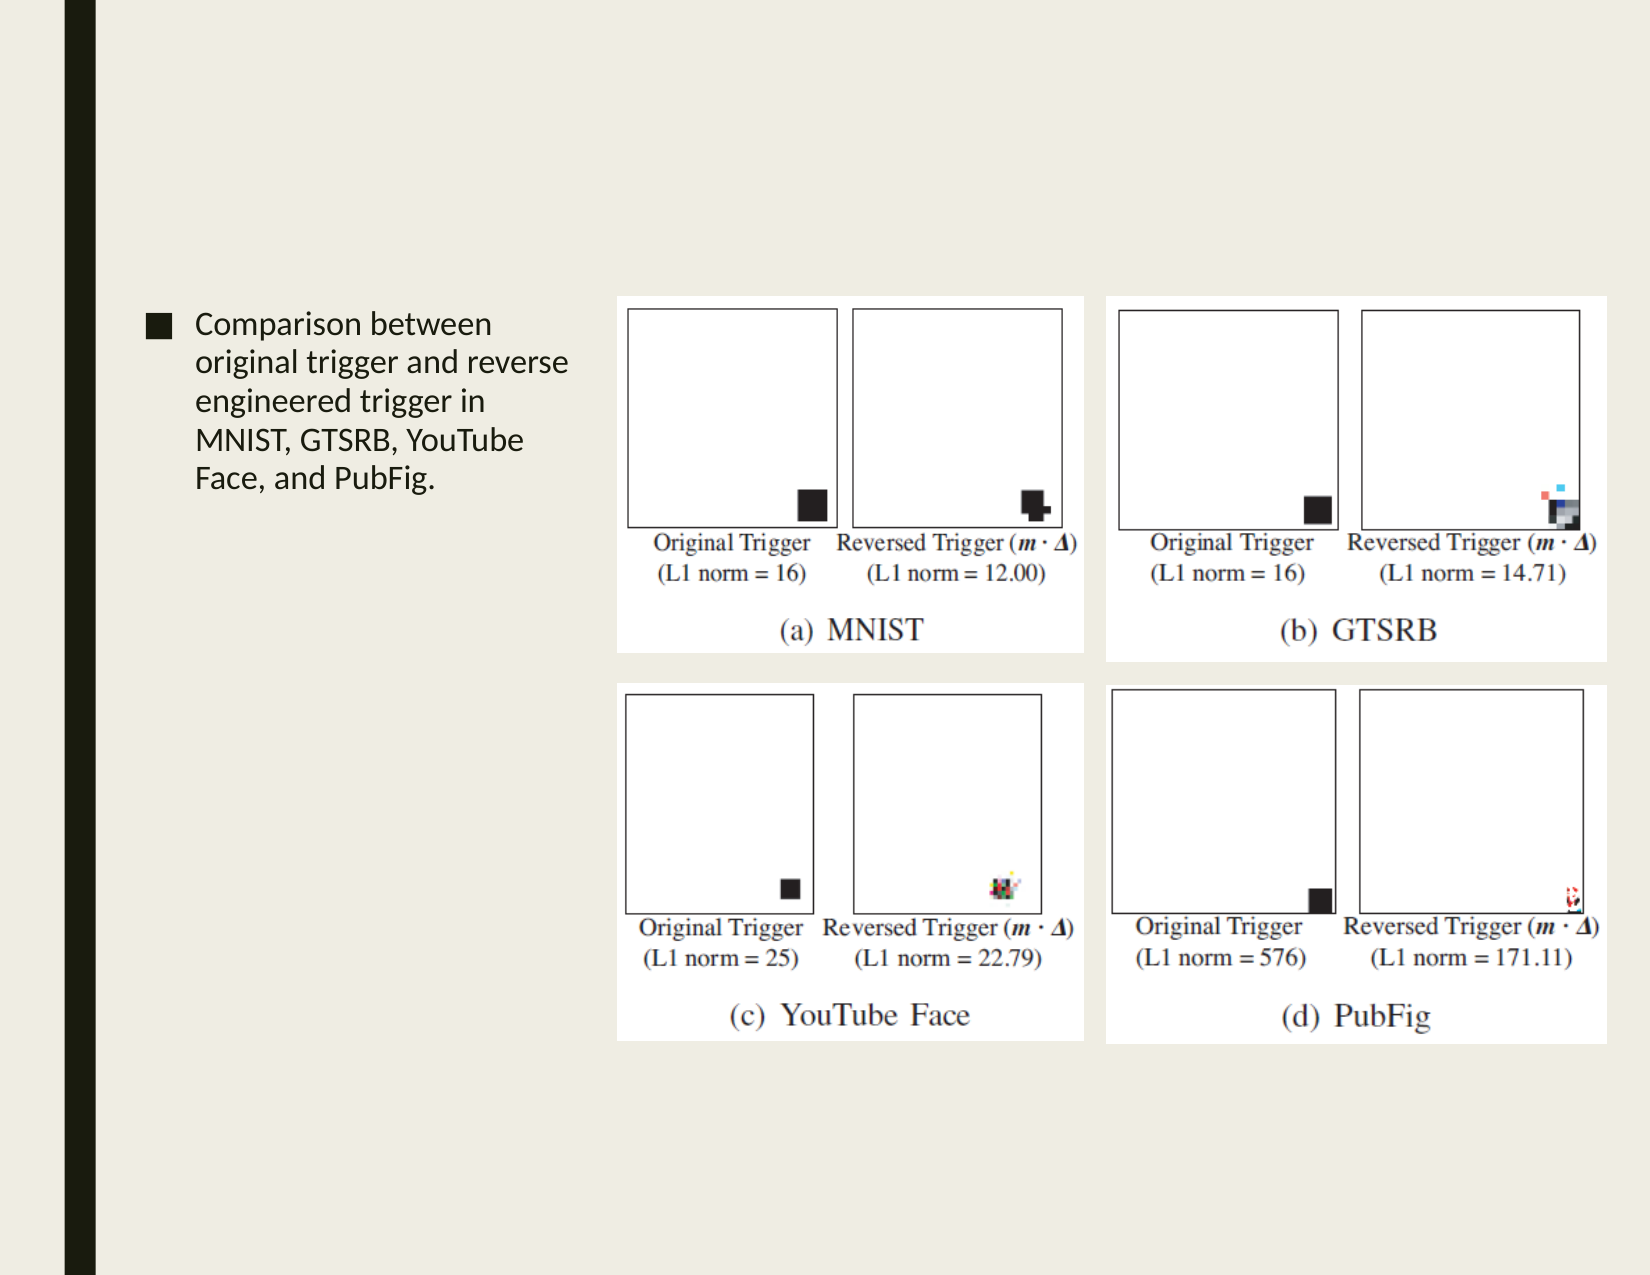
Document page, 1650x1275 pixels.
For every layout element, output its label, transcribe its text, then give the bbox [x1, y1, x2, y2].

list ﻿Comparison between original trigger and reverse engineered trigger in MNIST, GTSRB, YouTube Face, and PubFig. [127, 297, 594, 783]
picture [1106, 685, 1607, 1044]
picture [617, 683, 1084, 1042]
picture [617, 296, 1084, 653]
picture [1106, 296, 1607, 662]
